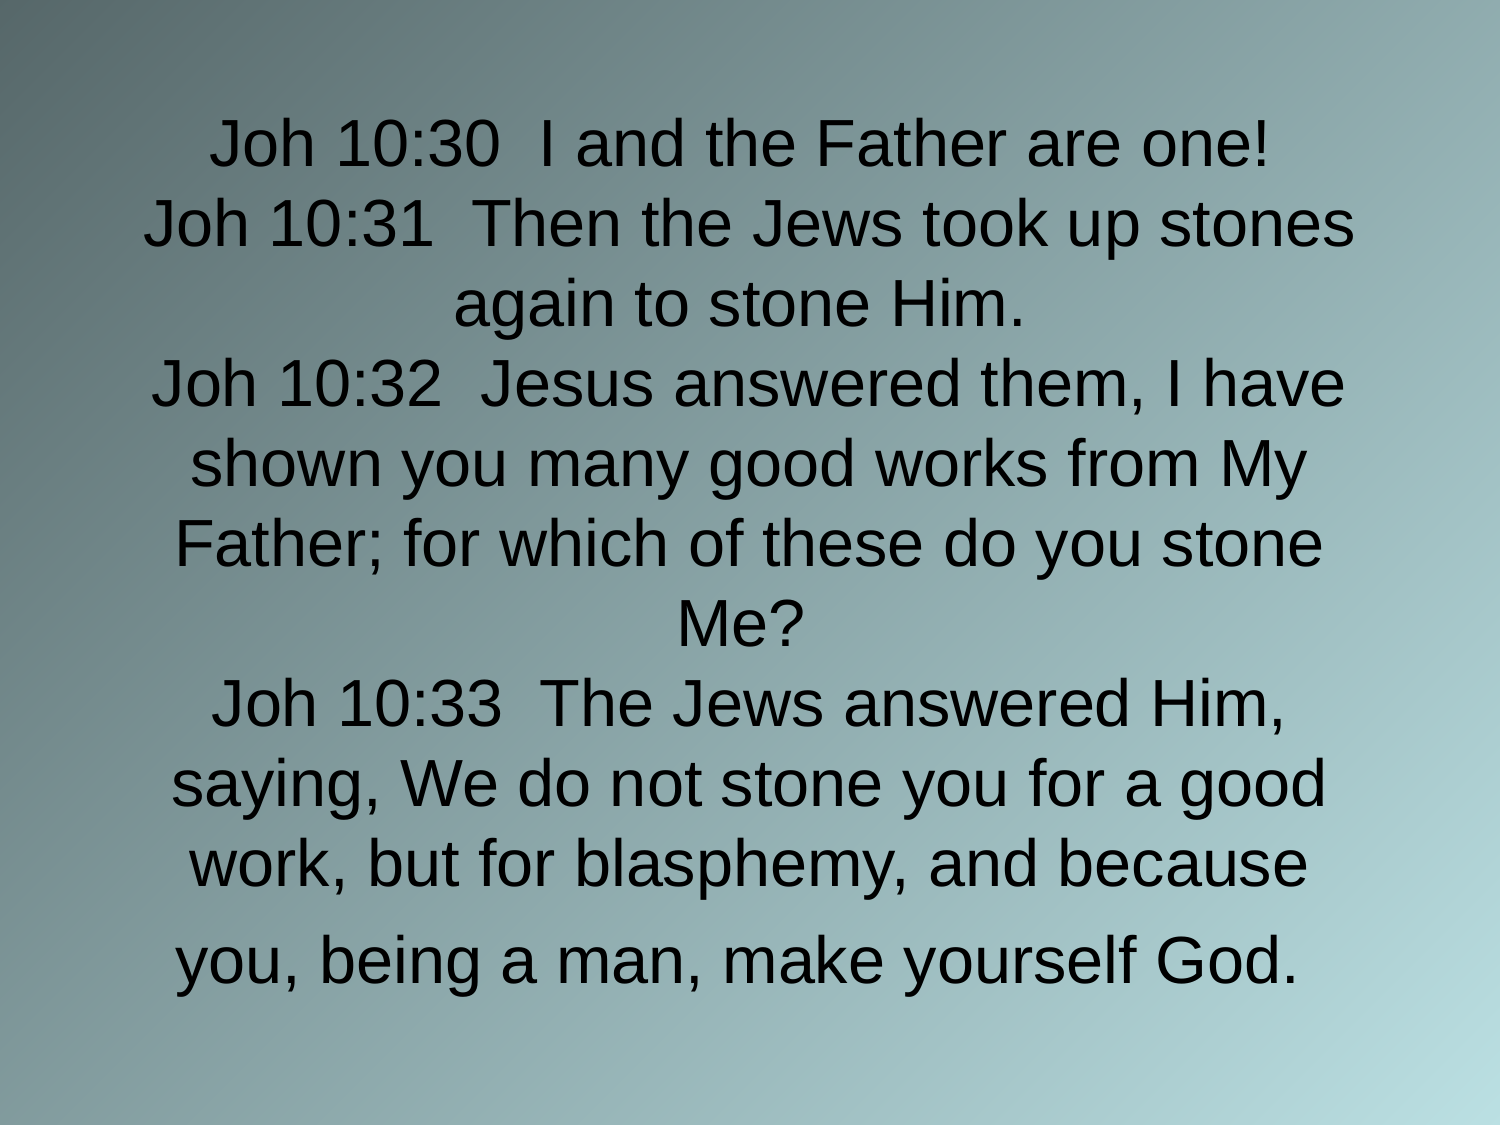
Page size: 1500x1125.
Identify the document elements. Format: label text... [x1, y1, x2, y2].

title Joh 10:30 I and the Father are one! Joh 10:31 Then the Jews took up stones again to stone Him. Joh 10:32 Jesus answered them, I have shown you many good works from My Father; for which of these do you stone Me? Joh 10:33 The Jews answered Him, saying, We do not stone you for a good work, but for blasphemy, and because you, being a man, make yourself God. [112, 349, 1388, 591]
